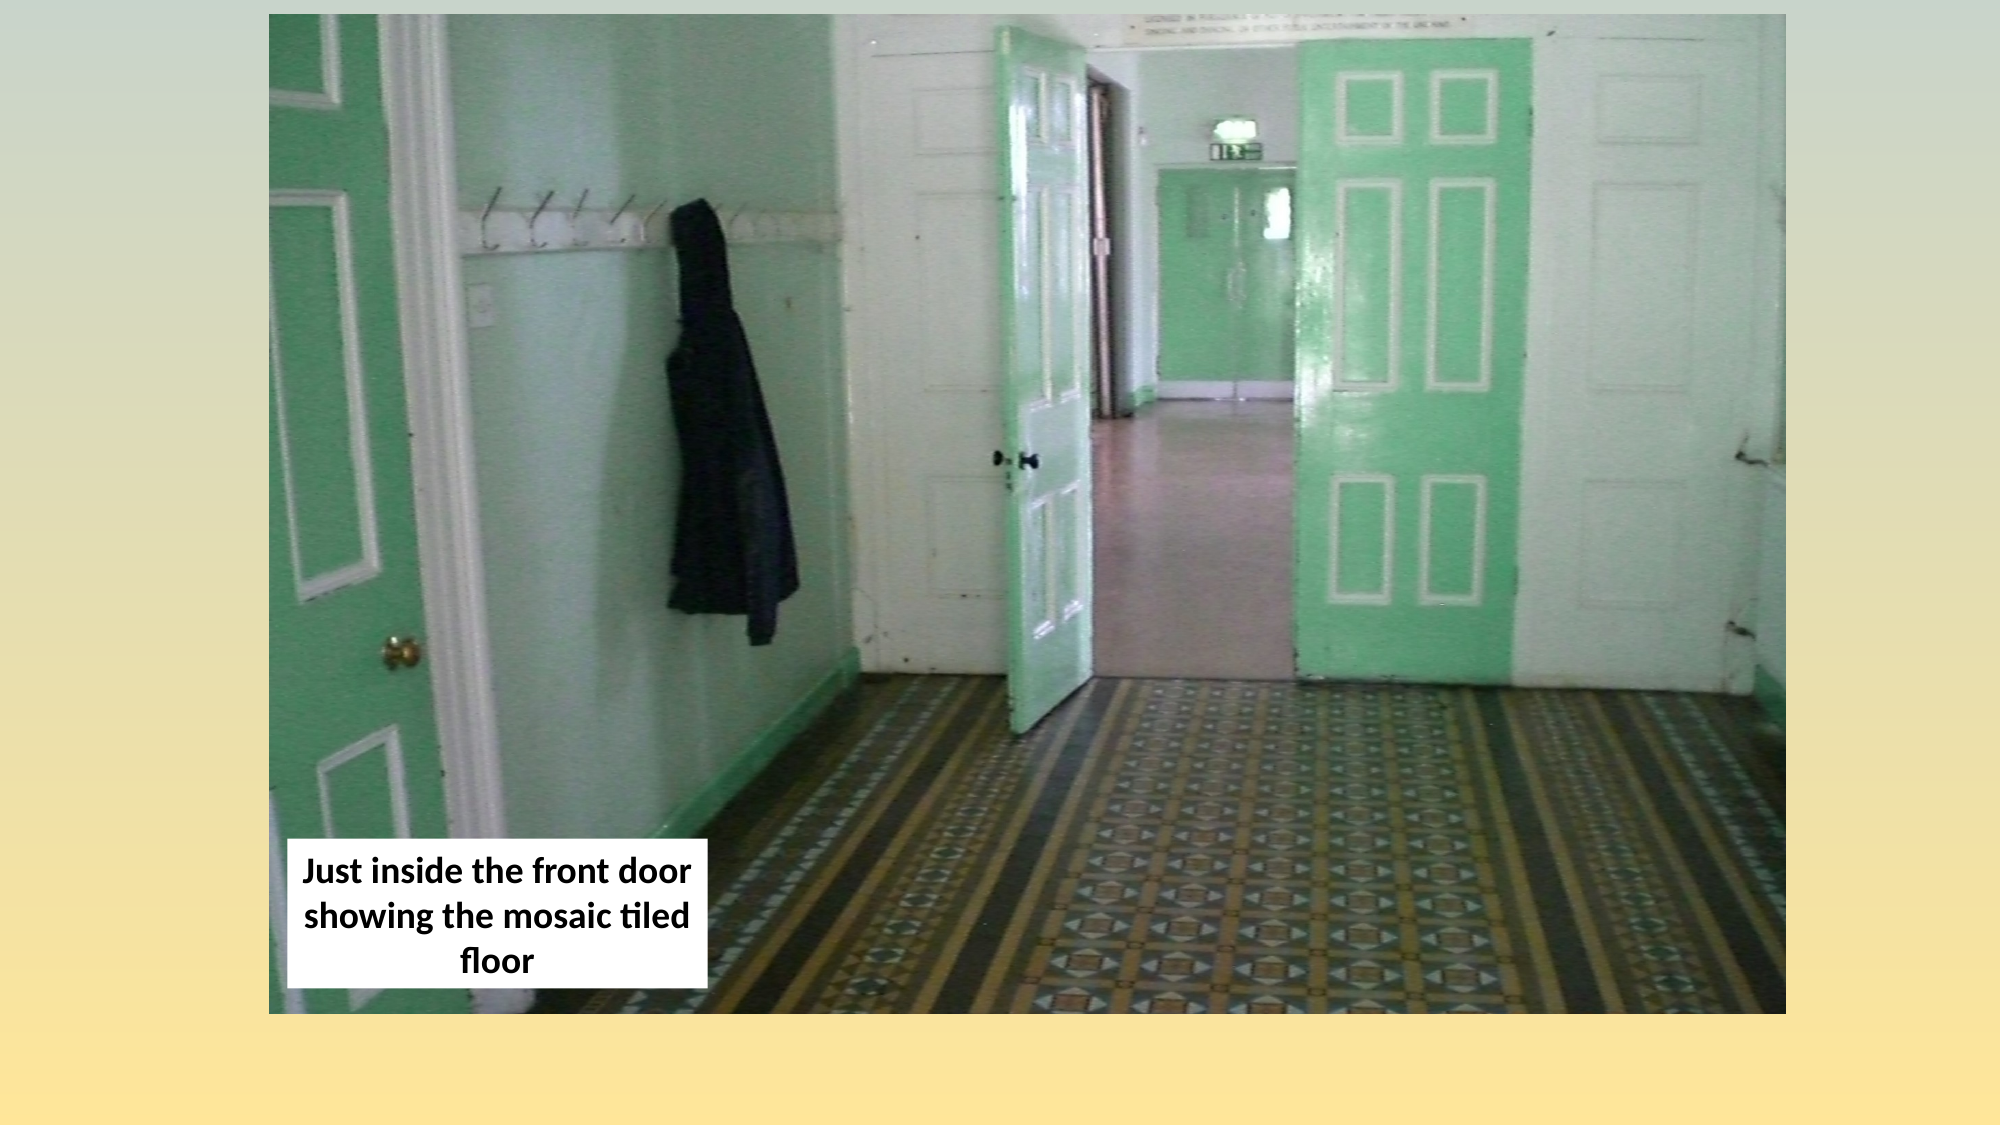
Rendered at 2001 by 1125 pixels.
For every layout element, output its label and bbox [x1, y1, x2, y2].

picture [269, 14, 1786, 1015]
